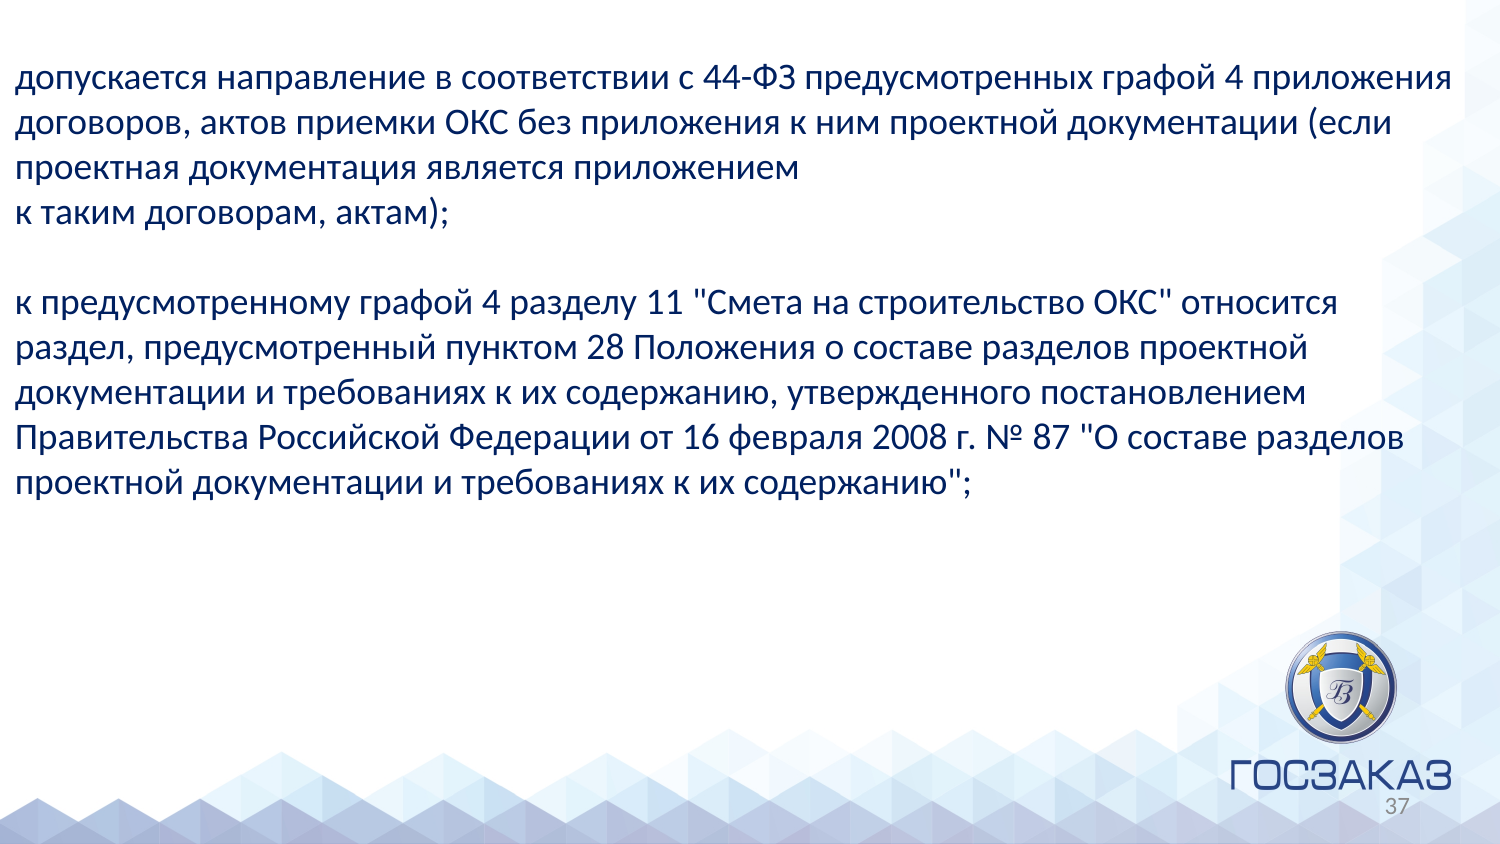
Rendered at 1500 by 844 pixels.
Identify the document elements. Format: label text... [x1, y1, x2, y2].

text_box допускается направление в соответствии с 44-ФЗ предусмотренных графой 4 приложения договоров, актов приемки ОКС без приложения к ним проектной документации (если проектная документация является приложением ‎к таким договорам, актам); к предусмотренному графой 4 разделу 11 "Смета на строительство ОКС" относится раздел, предусмотренный пунктом 28 Положения о составе разделов проектной документации ‎и требованиях к их содержанию, утвержденного постановлением Правительства Российской Федерации от 16 февраля 2008 г. № 87 ‎"О составе разделов проектной документации и требованиях ‎к их содержанию"; [0, 0, 1483, 510]
slide_number 37 [1074, 782, 1425, 827]
picture [0, 0, 1500, 844]
